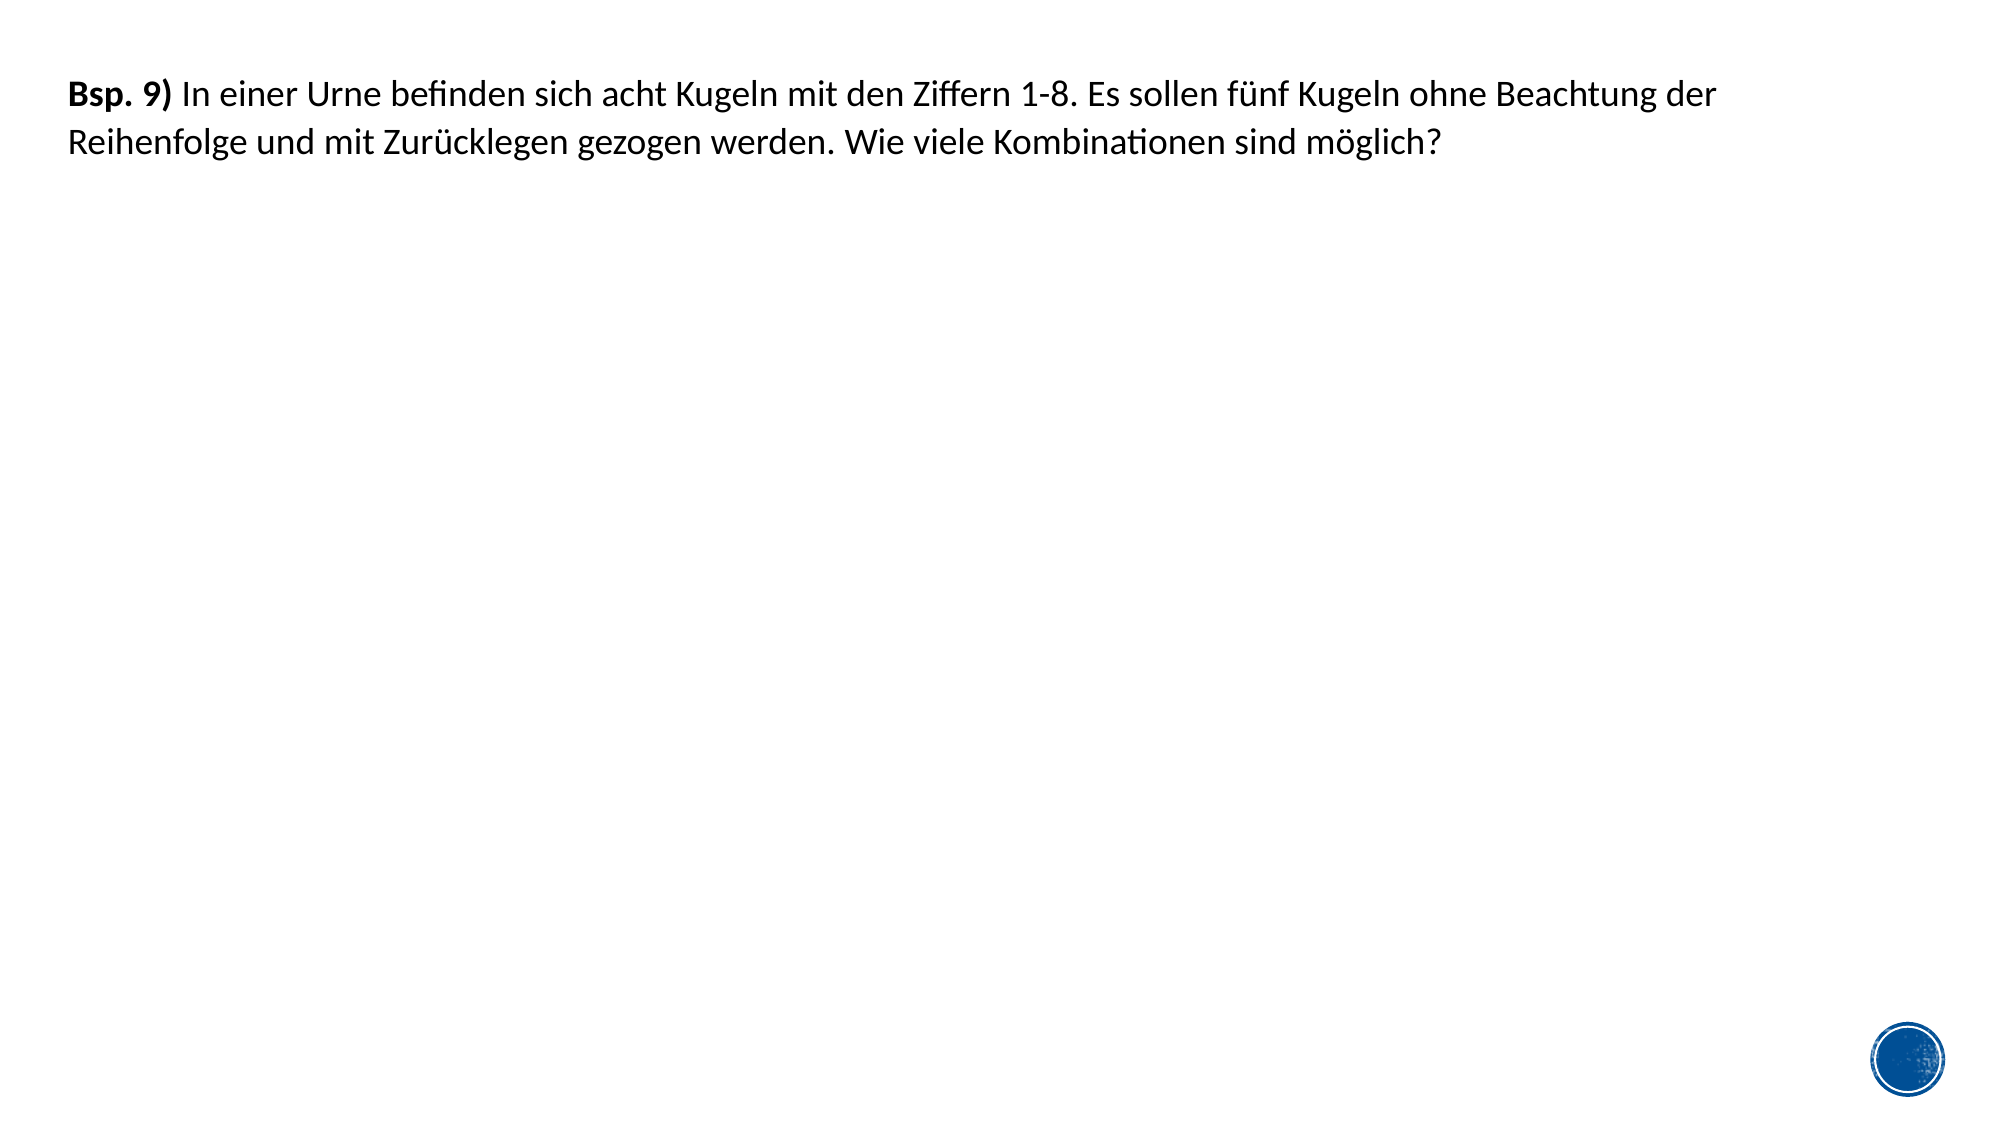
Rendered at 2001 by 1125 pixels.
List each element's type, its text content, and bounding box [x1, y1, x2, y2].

text_box Bsp. 9) In einer Urne befinden sich acht Kugeln mit den Ziffern 1-8. Es sollen fünf Kugeln ohne Beachtung der Reihenfolge und mit Zurücklegen gezogen werden. Wie viele Kombinationen sind möglich? [53, 58, 1735, 170]
